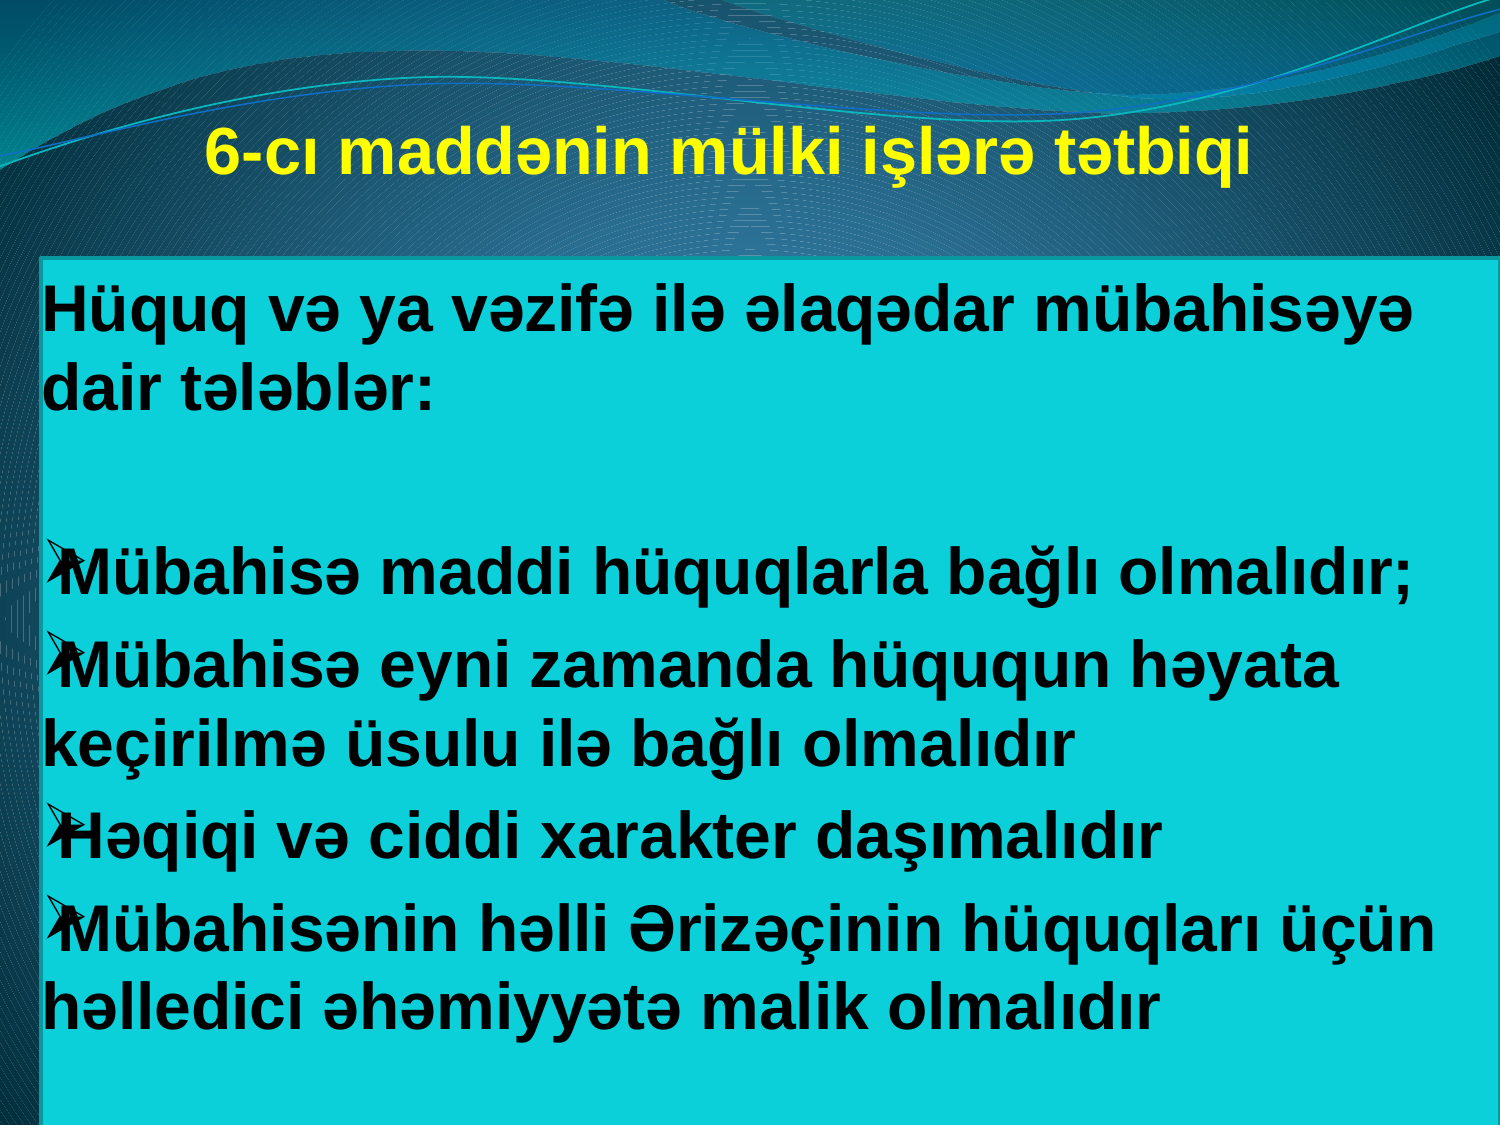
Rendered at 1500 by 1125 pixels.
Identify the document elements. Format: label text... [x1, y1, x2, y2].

title 6-cı maddənin mülki işlərə tətbiqi [87, 58, 1376, 188]
subtitle Hüquq və ya vəzifə ilə əlaqədar mübahisəyə dair tələblər: Mübahisə maddi hüquqlarla bağlı olmalıdır; Mübahisə eyni zamanda hüququn həyata keçirilmə üsulu ilə bağlı olmalıdır Həqiqi və ciddi xarakter daşımalıdır Mübahisənin həlli Ərizəçinin hüquqları üçün həlledici əhəmiyyətə malik olmalıdır [39, 256, 1500, 1125]
